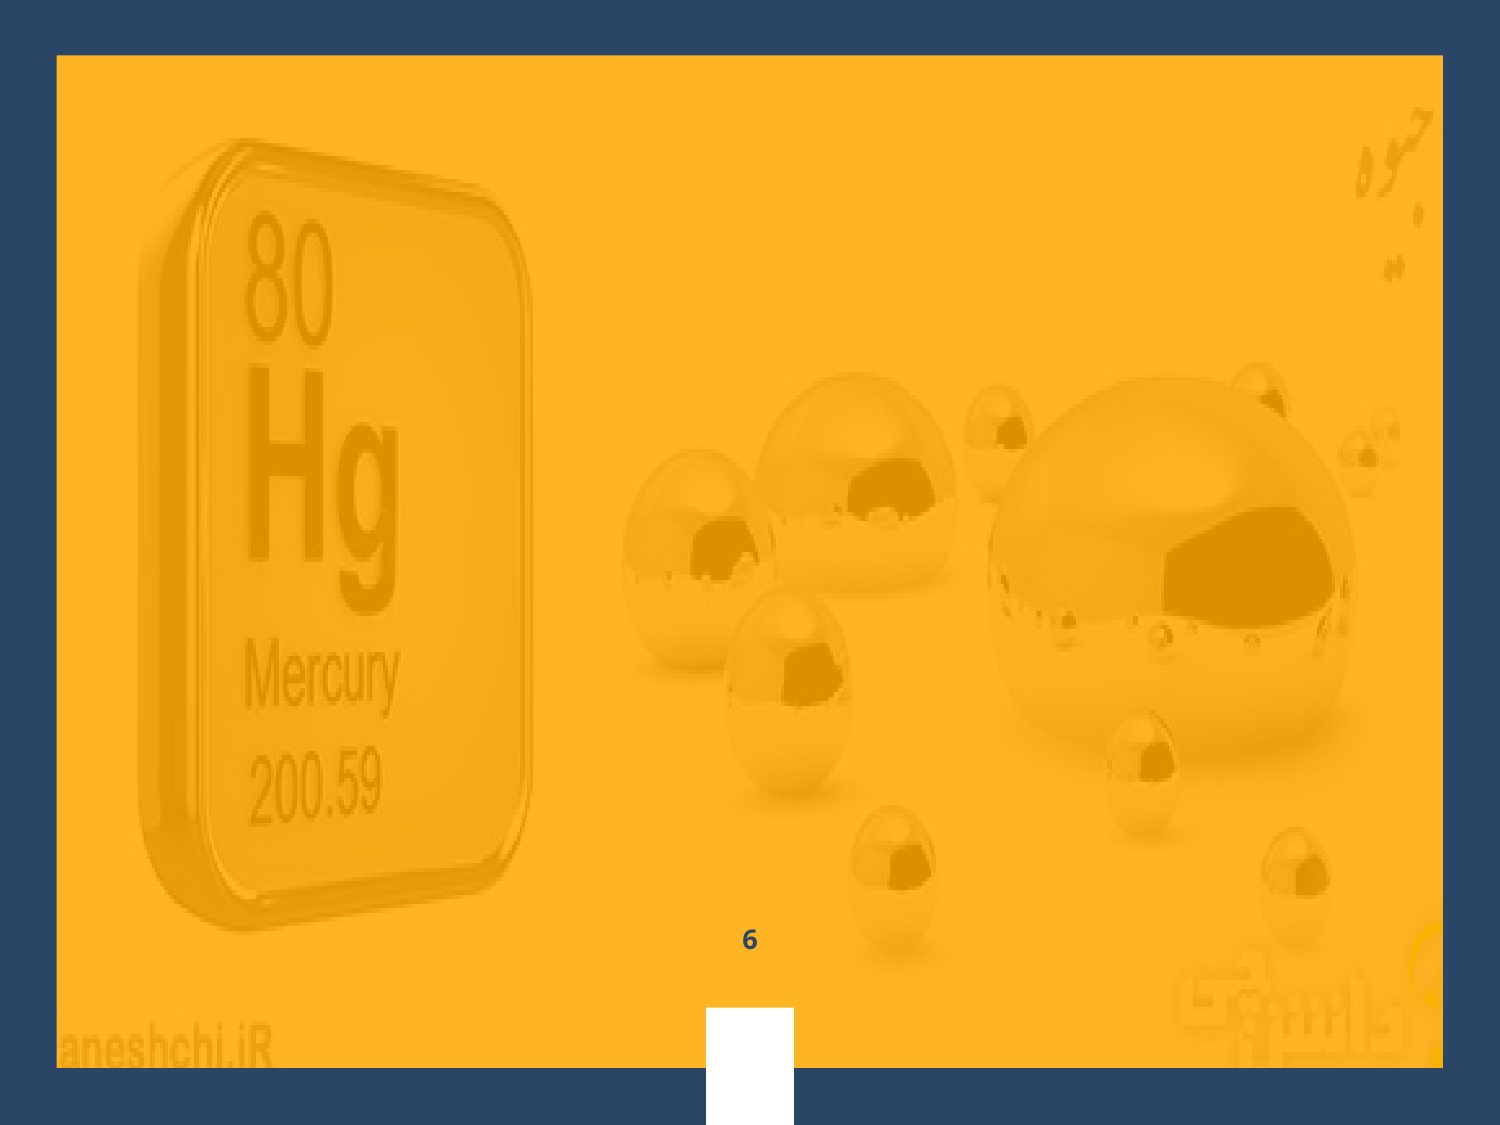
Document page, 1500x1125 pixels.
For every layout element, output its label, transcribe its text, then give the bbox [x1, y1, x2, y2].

slide_number 6 [705, 896, 794, 985]
